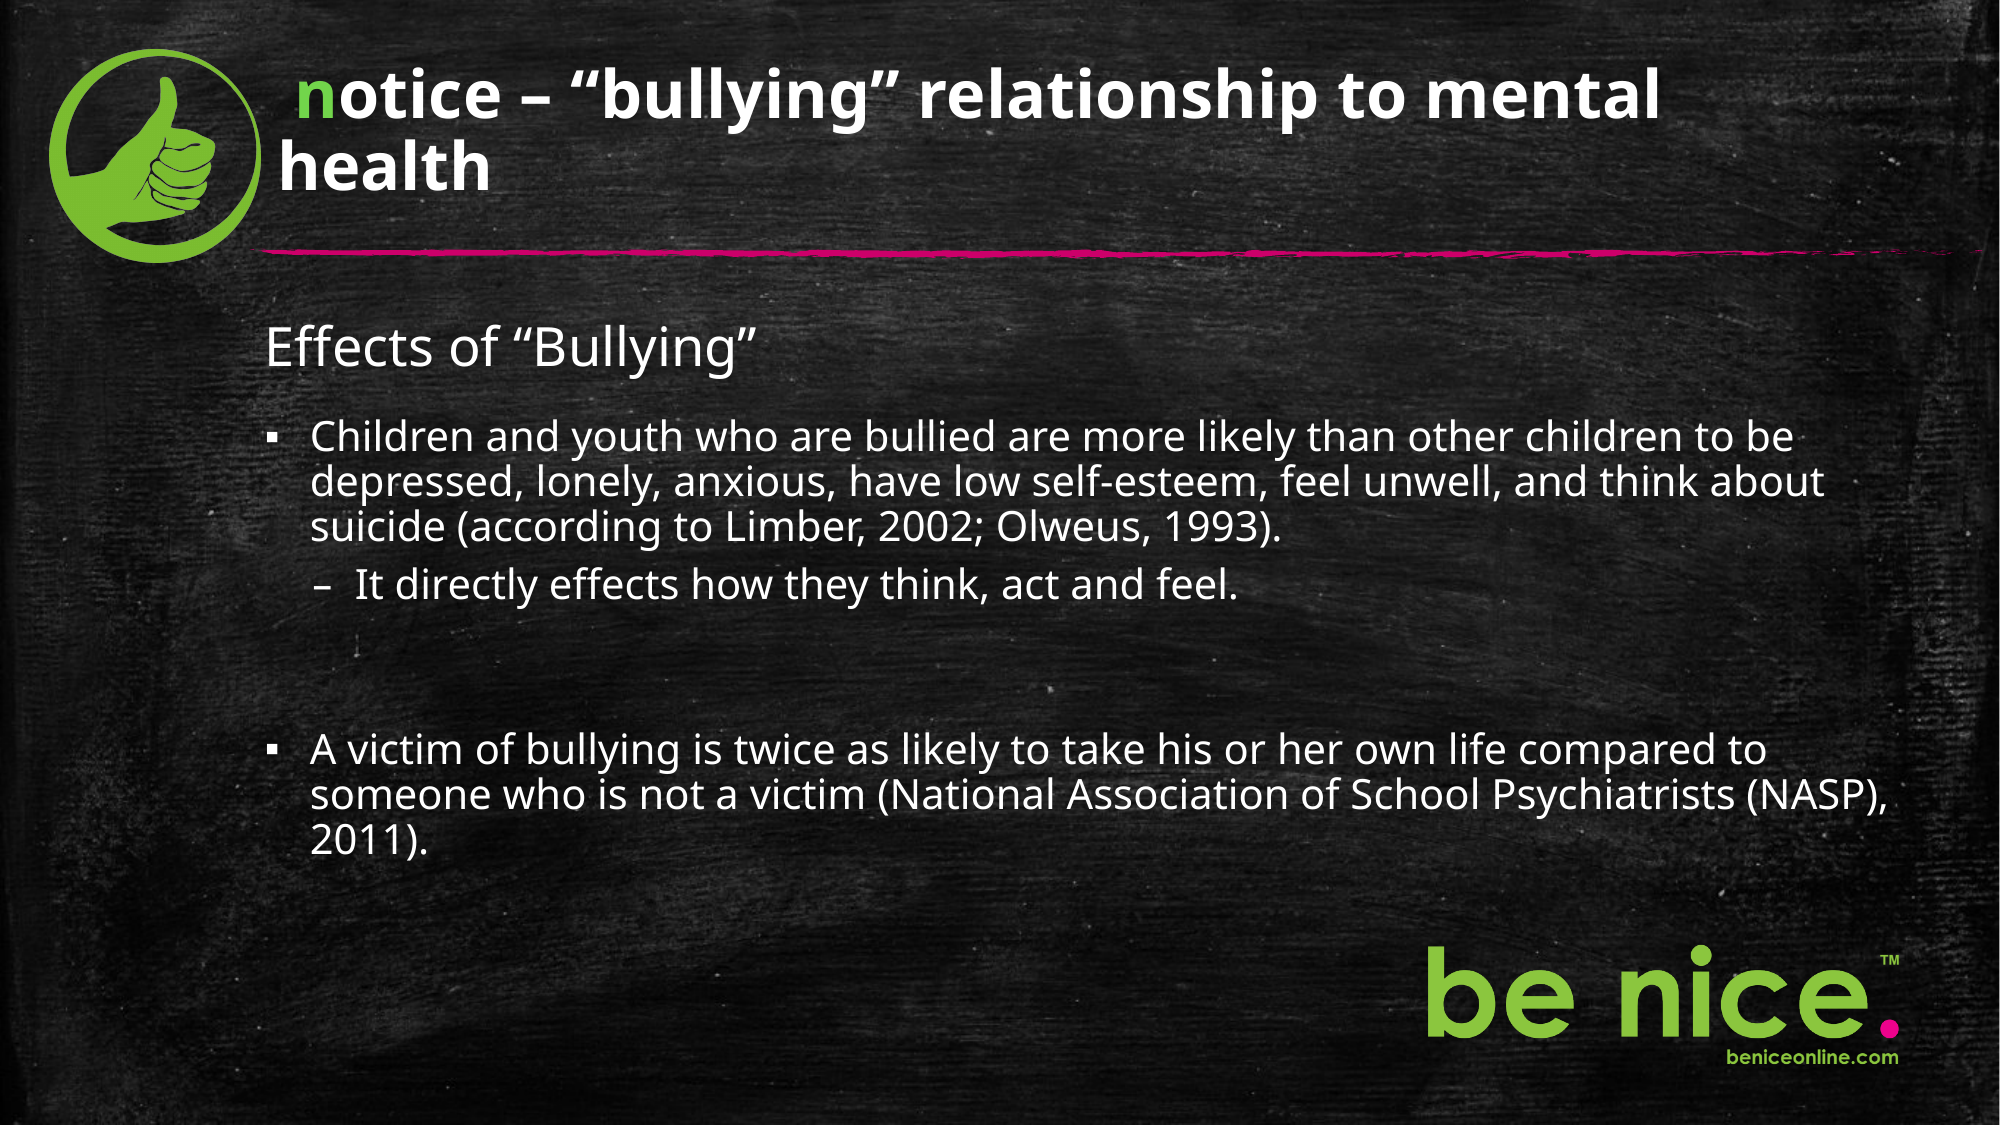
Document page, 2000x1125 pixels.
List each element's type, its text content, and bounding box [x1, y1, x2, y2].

picture [49, 49, 261, 263]
list Effects of “Bullying” Children and youth who are bullied are more likely than other children to be depressed, lonely, anxious, have low self-esteem, feel unwell, and think about suicide (according to Limber, 2002; Olweus, 1993). It directly effects how they think, act and feel. A victim of bullying is twice as likely to take his or her own life compared to someone who is not a victim (National Association of School Psychiatrists (NASP), 2011). [249, 312, 1926, 1001]
title notice – “bullying” relationship to mental health [262, 45, 1888, 213]
